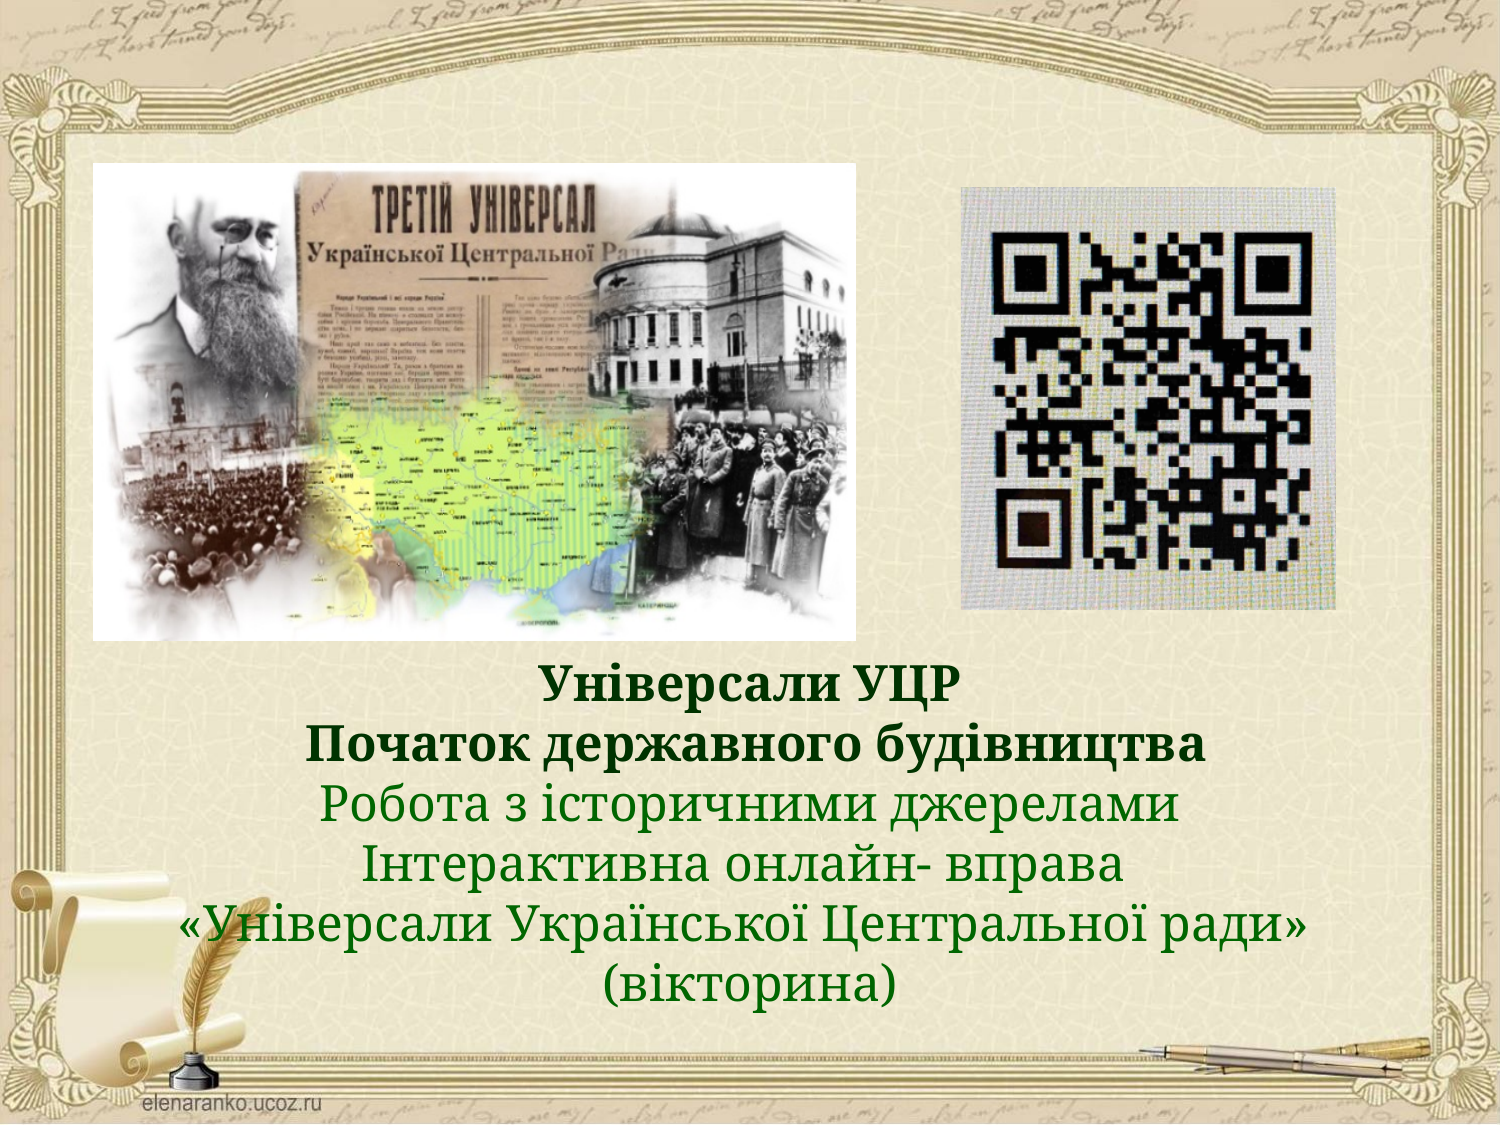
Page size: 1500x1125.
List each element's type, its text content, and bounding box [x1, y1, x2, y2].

text_box Універсали УЦР Початок державного будівництва Робота з історичними джерелами Інтерактивна онлайн- вправа «Універсали Української Центральної ради» (вікторина) [70, 644, 1430, 1020]
picture [0, 0, 1500, 1125]
